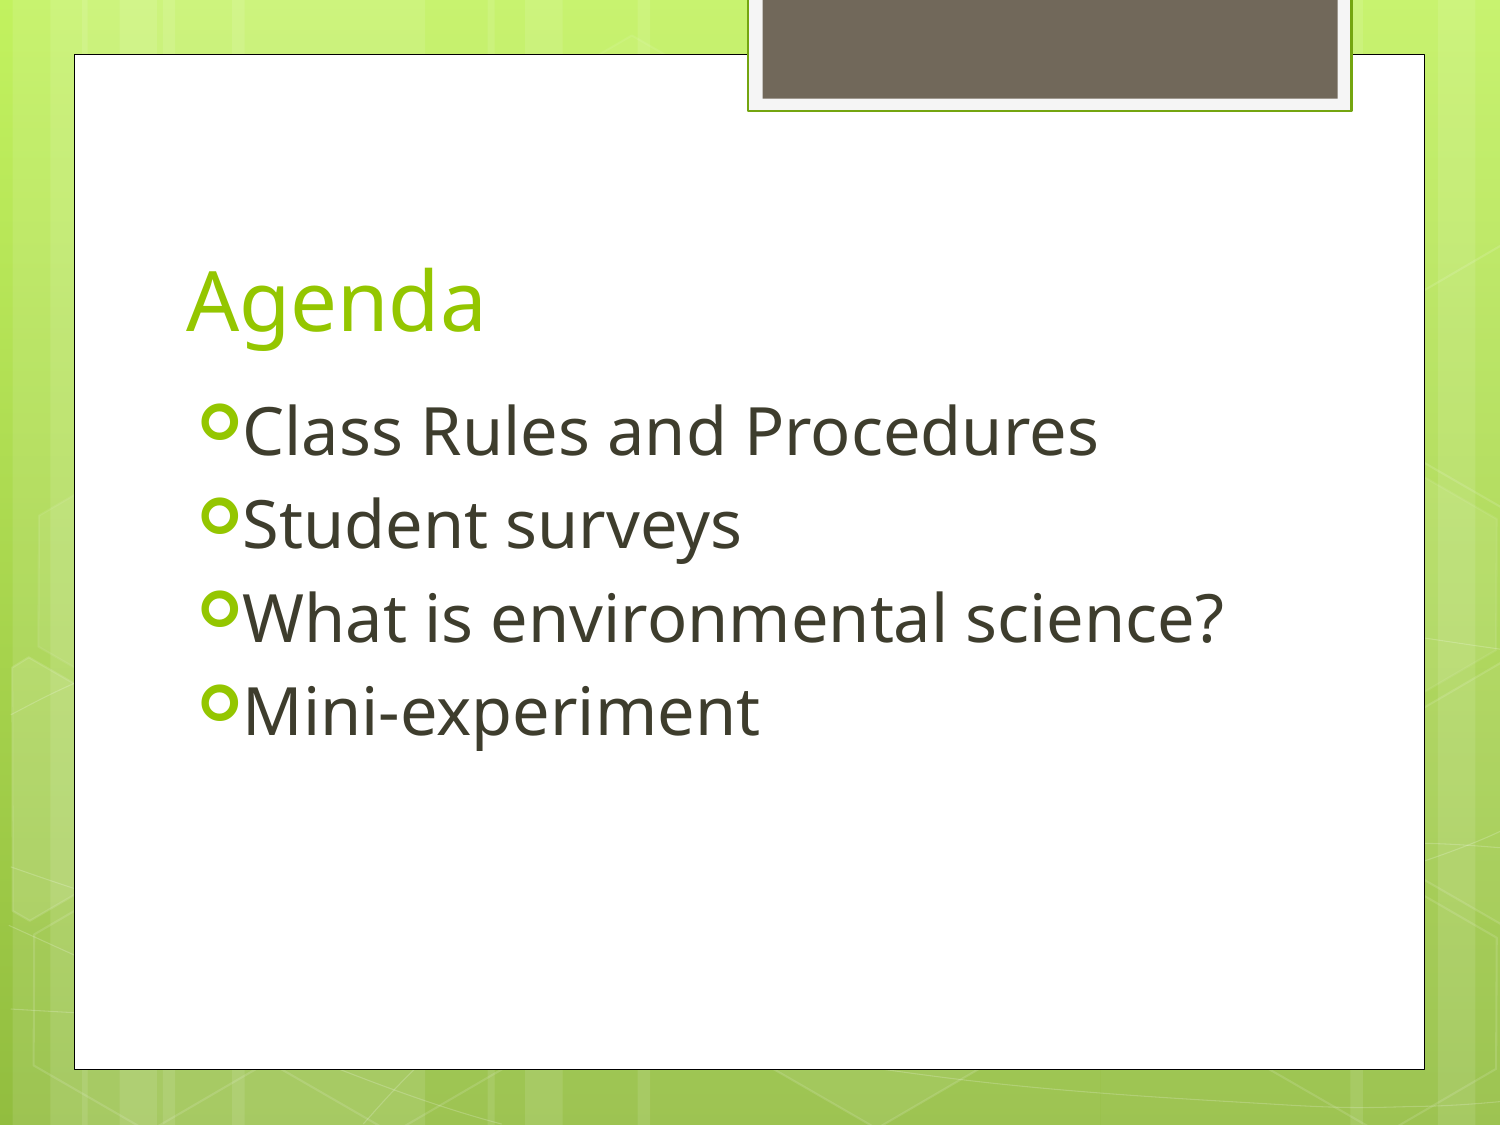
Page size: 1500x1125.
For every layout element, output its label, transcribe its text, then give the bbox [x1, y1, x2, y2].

list Class Rules and Procedures Student surveys What is environmental science? Mini-experiment [171, 381, 1283, 957]
title Agenda [171, 168, 1324, 357]
